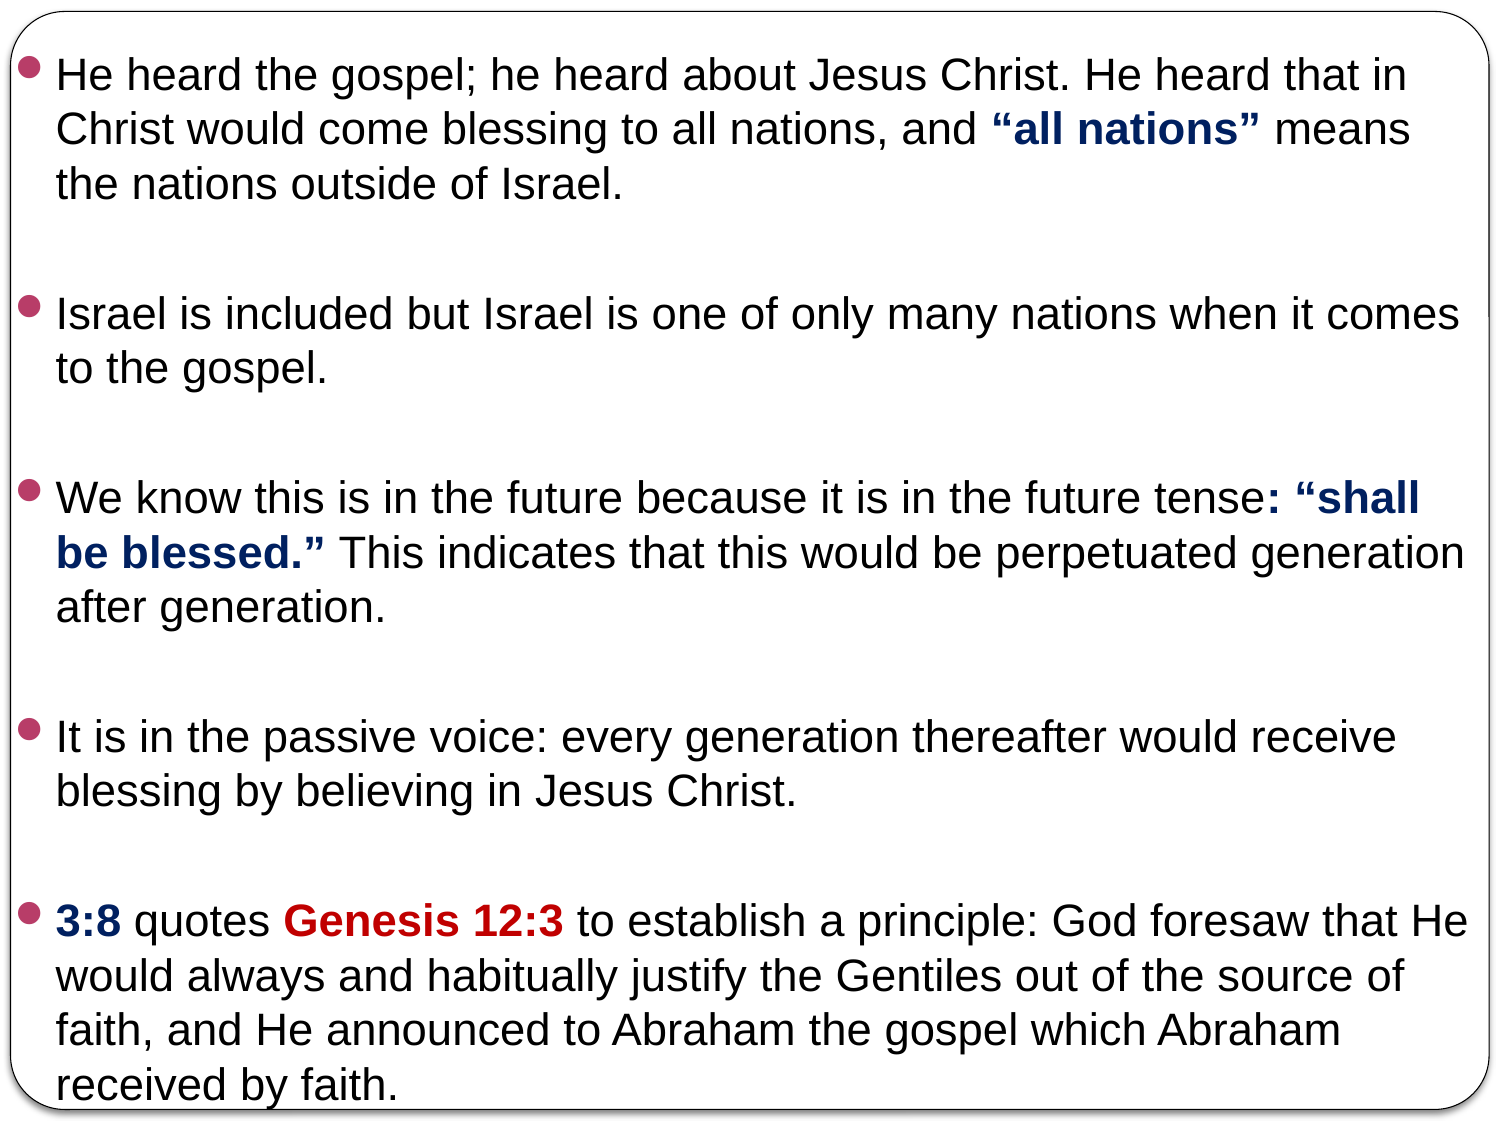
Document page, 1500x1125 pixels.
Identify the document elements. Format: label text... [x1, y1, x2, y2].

list He heard the gospel; he heard about Jesus Christ. He heard that in Christ would come blessing to all nations, and “all nations” means the nations outside of Israel. Israel is included but Israel is one of only many nations when it comes to the gospel. We know this is in the future because it is in the future tense: “shall be blessed.” This indicates that this would be perpetuated generation after generation. It is in the passive voice: every generation thereafter would receive blessing by believing in Jesus Christ. 3:8 quotes Genesis 12:3 to establish a principle: God foresaw that He would always and habitually justify the Gentiles out of the source of faith, and He announced to Abraham the gospel which Abraham received by faith. [0, 37, 1500, 1125]
